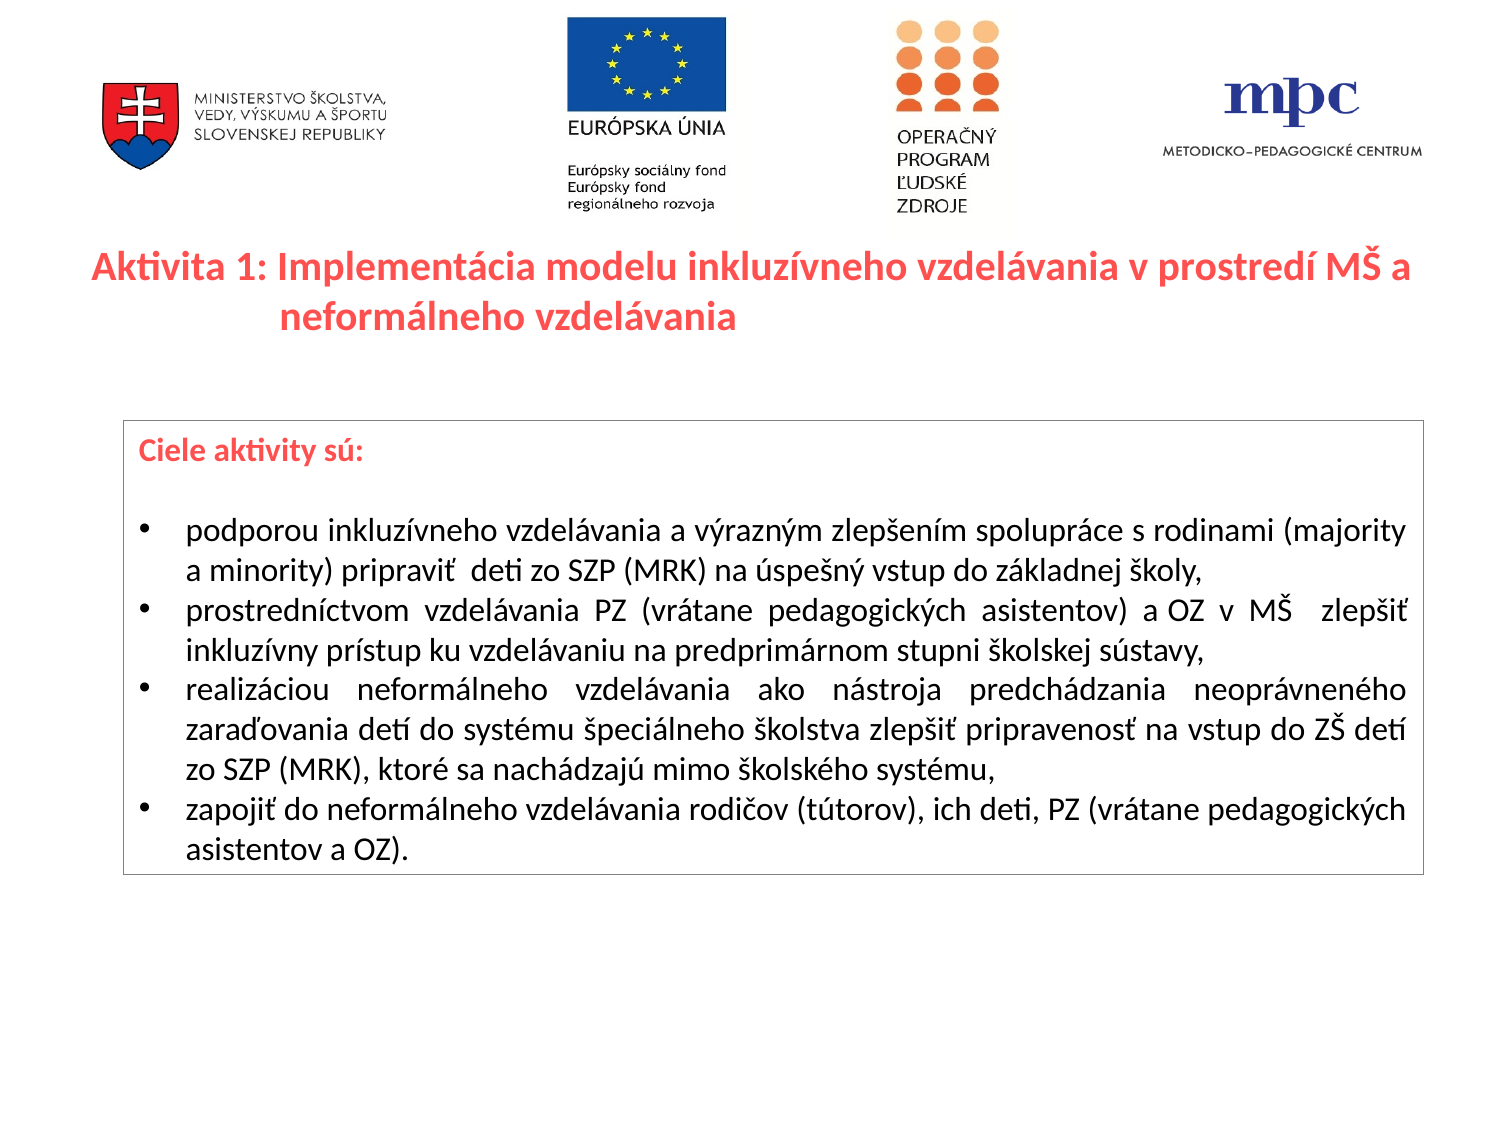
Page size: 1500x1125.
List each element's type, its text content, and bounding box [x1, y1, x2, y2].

text_box Aktivita 1: Implementácia modelu inkluzívneho vzdelávania v prostredí MŠ a neformálneho vzdelávania [76, 231, 1483, 347]
text_box Ciele aktivity sú: podporou inkluzívneho vzdelávania a výrazným zlepšením spolupráce s rodinami (majority a minority) pripraviť deti zo SZP (MRK) na úspešný vstup do základnej školy, prostredníctvom vzdelávania PZ (vrátane pedagogických asistentov) a OZ v MŠ zlepšiť inkluzívny prístup ku vzdelávaniu na predprimárnom stupni školskej sústavy, realizáciou neformálneho vzdelávania ako nástroja predchádzania neoprávneného zaraďovania detí do systému špeciálneho školstva zlepšiť pripravenosť na vstup do ZŠ detí zo SZP (MRK), ktoré sa nachádzajú mimo školského systému, zapojiť do neformálneho vzdelávania rodičov (tútorov), ich deti, PZ (vrátane pedagogických asistentov a OZ). [123, 420, 1424, 875]
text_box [100, 3, 1424, 240]
